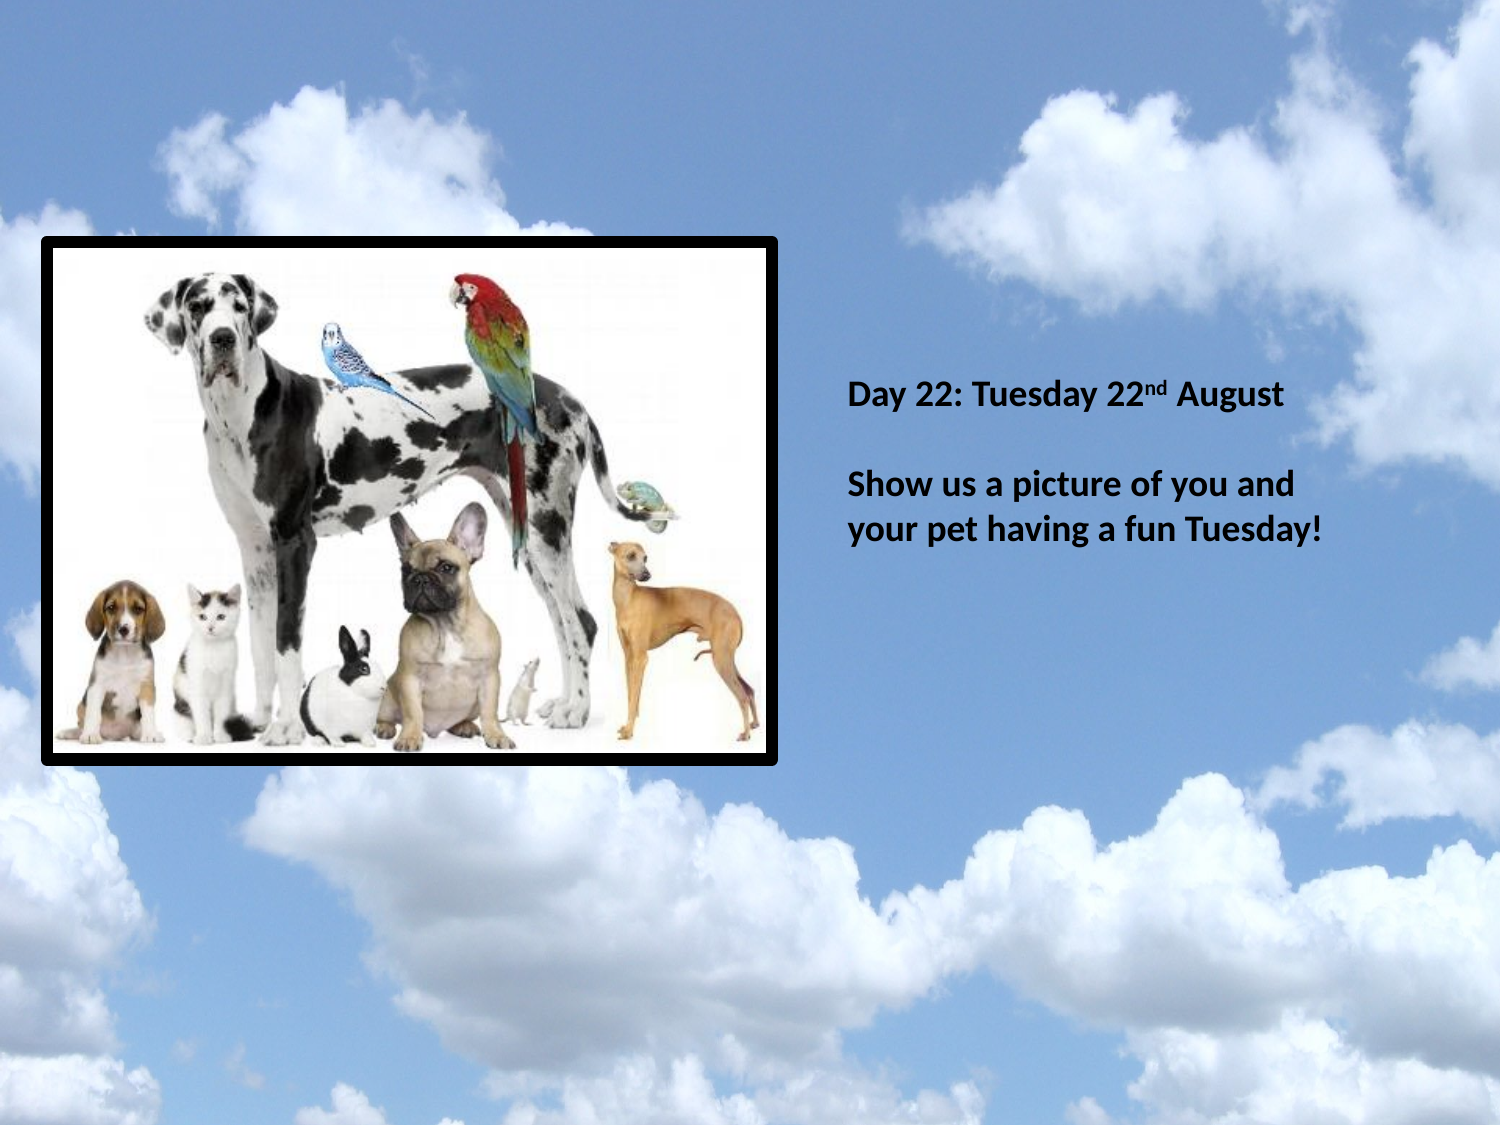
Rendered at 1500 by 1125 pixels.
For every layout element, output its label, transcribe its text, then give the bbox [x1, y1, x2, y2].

text_box Day 22: Tuesday 22nd August Show us a picture of you and your pet having a fun Tuesday! [832, 361, 1341, 557]
picture [52, 248, 766, 754]
